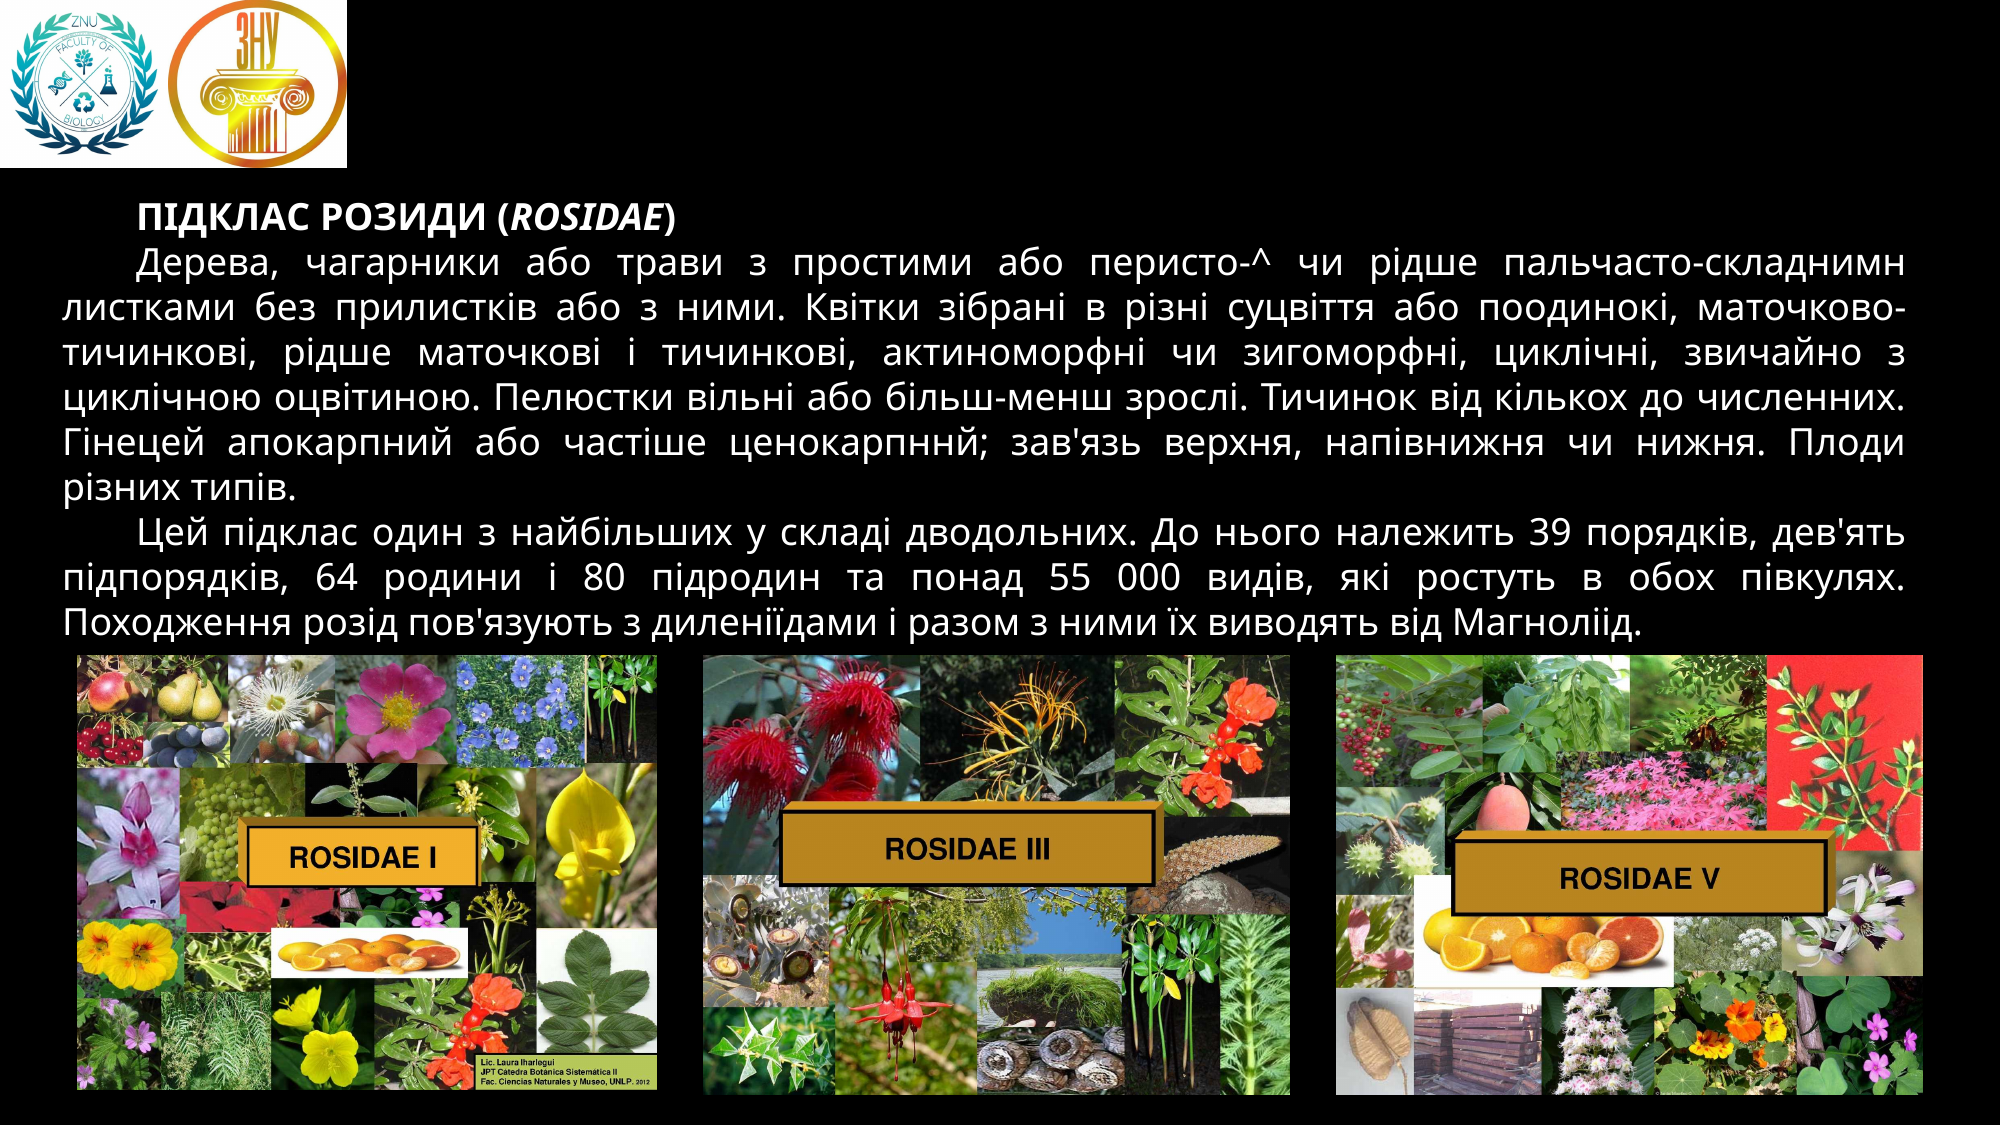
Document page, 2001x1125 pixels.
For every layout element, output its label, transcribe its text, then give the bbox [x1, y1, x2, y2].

picture [77, 655, 657, 1090]
picture [703, 655, 1290, 1095]
text_box ПІДКЛАС РОЗИДИ (ROSIDAE) Дерева, чагарники або трави з простими або перисто-^ чи рідше пальчасто-складнимн листками без прилистків або з ними. Квітки зібрані в різні суцвіття або поодинокі, маточково-тичинкові, рідше маточкові і тичинкові, актиноморфні чи зигоморфні, циклічні, звичайно з циклічною оцвітиною. Пелюстки вільні або більш-менш зрослі. Тичинок від кількох до численних. Гінецей апокарпний або частіше ценокарпннй; зав'язь верхня, напівнижня чи нижня. Плоди різних типів. Цей підклас один з найбільших у складі дводольних. До нього належить 39 порядків, дев'ять підпорядків, 64 родини і 80 підродин та понад 55 000 видів, які ростуть в обох півкулях. Походження розід пов'язують з диленіїдами і разом з ними їх виводять від Магноліід. [47, 185, 1923, 651]
picture [0, 0, 347, 168]
picture [1336, 655, 1923, 1095]
